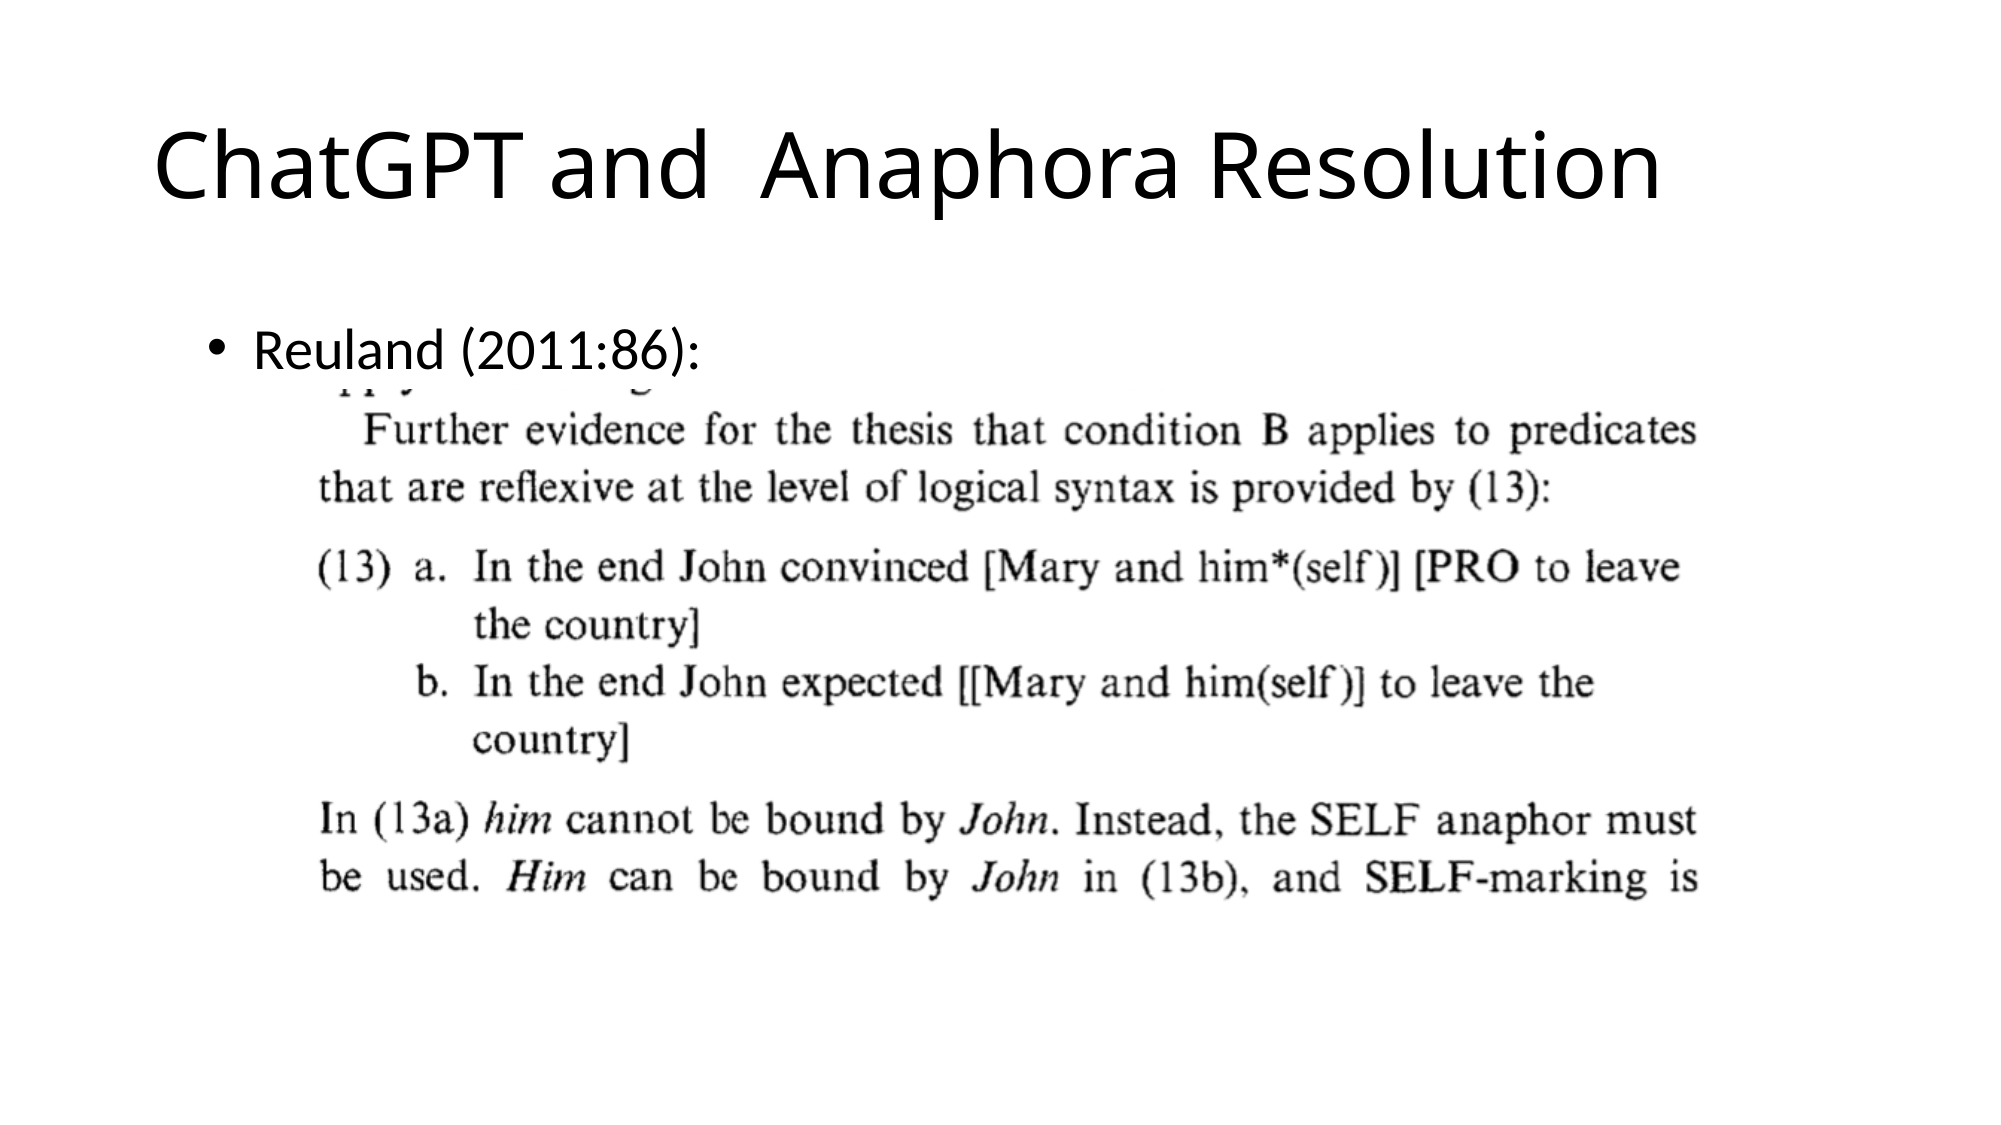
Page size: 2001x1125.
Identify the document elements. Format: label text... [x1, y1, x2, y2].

text_box Reuland (2011:86): [192, 304, 1193, 389]
title ChatGPT and Anaphora Resolution [137, 59, 1863, 278]
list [270, 389, 1730, 912]
